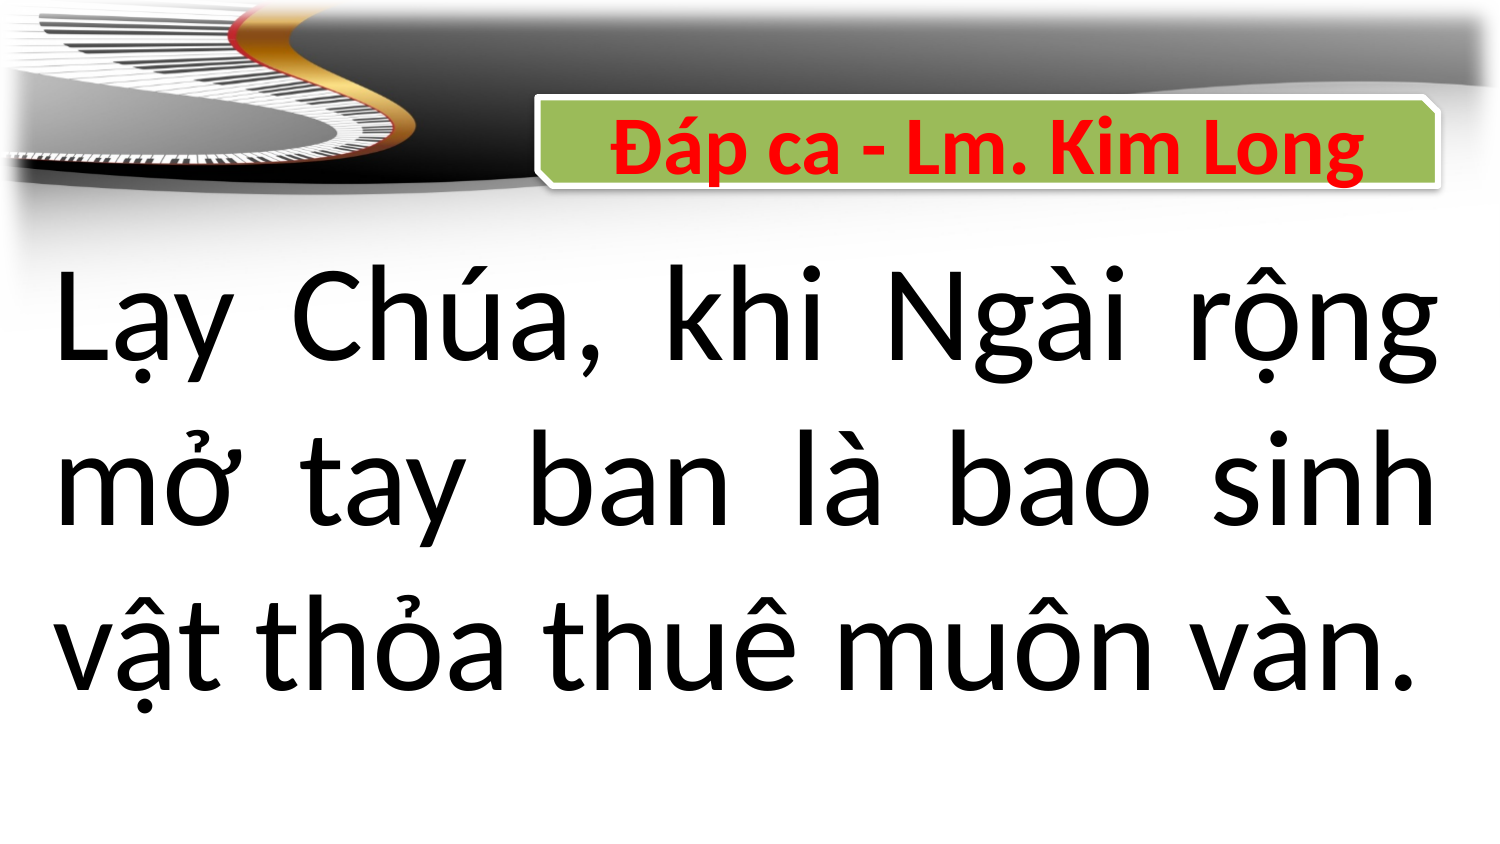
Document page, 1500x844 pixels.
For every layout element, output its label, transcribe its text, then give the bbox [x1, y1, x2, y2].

picture [0, 0, 1500, 334]
text_box Lạy Chúa, khi Ngài rộng mở tay ban là bao sinh vật thỏa thuê muôn vàn. [37, 343, 1456, 726]
